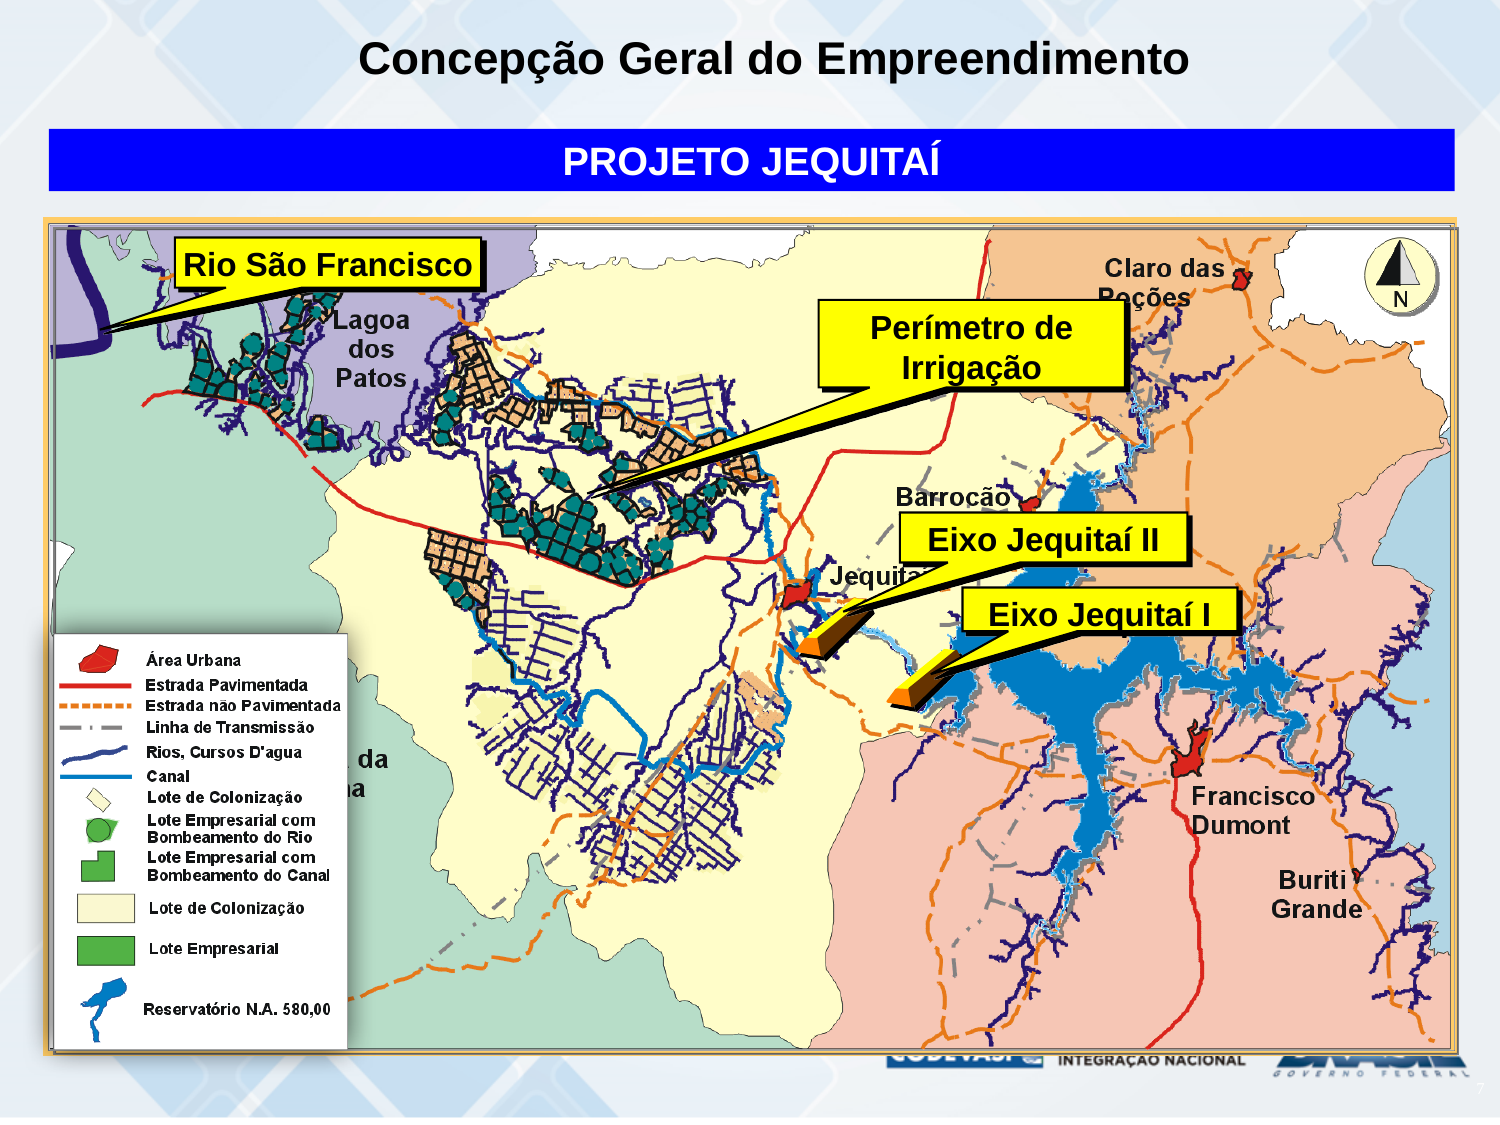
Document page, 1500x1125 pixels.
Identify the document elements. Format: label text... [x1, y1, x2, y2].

picture [48, 223, 1455, 1051]
text_box PROJETO JEQUITAÍ [48, 128, 1455, 192]
title Concepção Geral do Empreendimento [324, 0, 1226, 113]
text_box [887, 649, 961, 707]
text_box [796, 598, 870, 657]
picture [0, 0, 1500, 1125]
slide_number 7 [1187, 1049, 1500, 1125]
